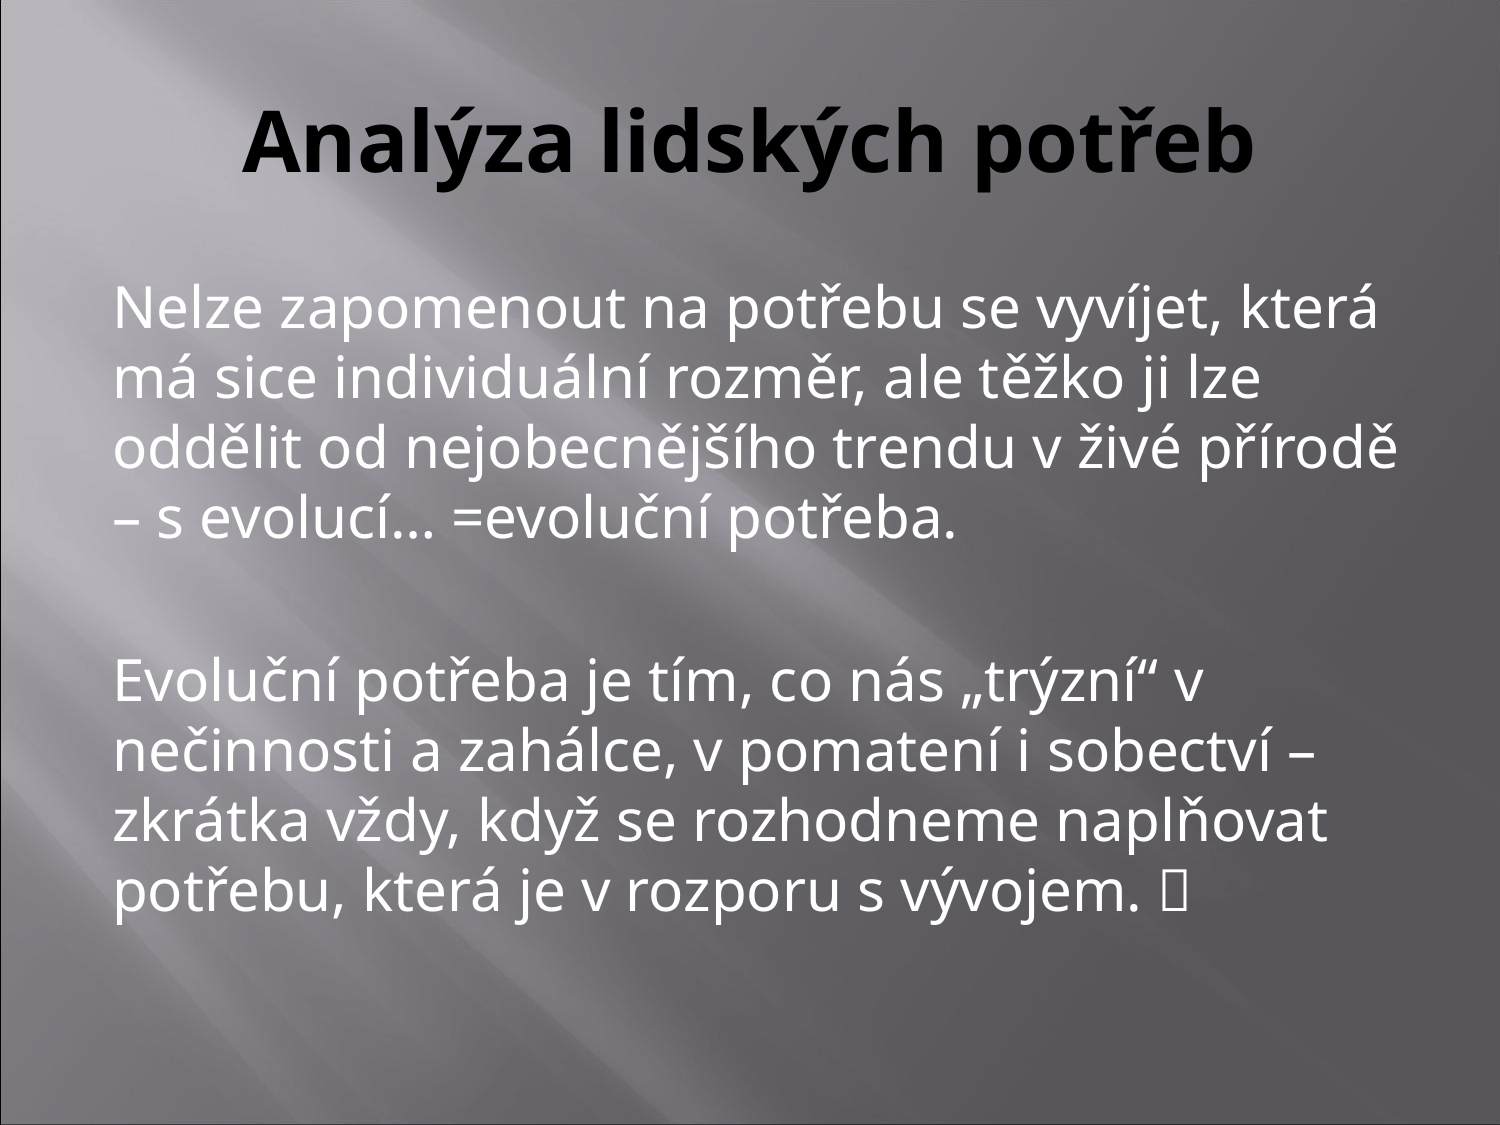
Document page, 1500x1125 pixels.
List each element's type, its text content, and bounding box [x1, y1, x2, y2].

picture [0, 0, 1500, 1125]
title Analýza lidských potřeb [75, 45, 1425, 233]
list Nelze zapomenout na potřebu se vyvíjet, která má sice individuální rozměr, ale těžko ji lze oddělit od nejobecnějšího trendu v živé přírodě – s evolucí… =evoluční potřeba. Evoluční potřeba je tím, co nás „trýzní“ v nečinnosti a zahálce, v pomatení i sobectví – zkrátka vždy, když se rozhodneme naplňovat potřebu, která je v rozporu s vývojem.  [75, 262, 1425, 1035]
